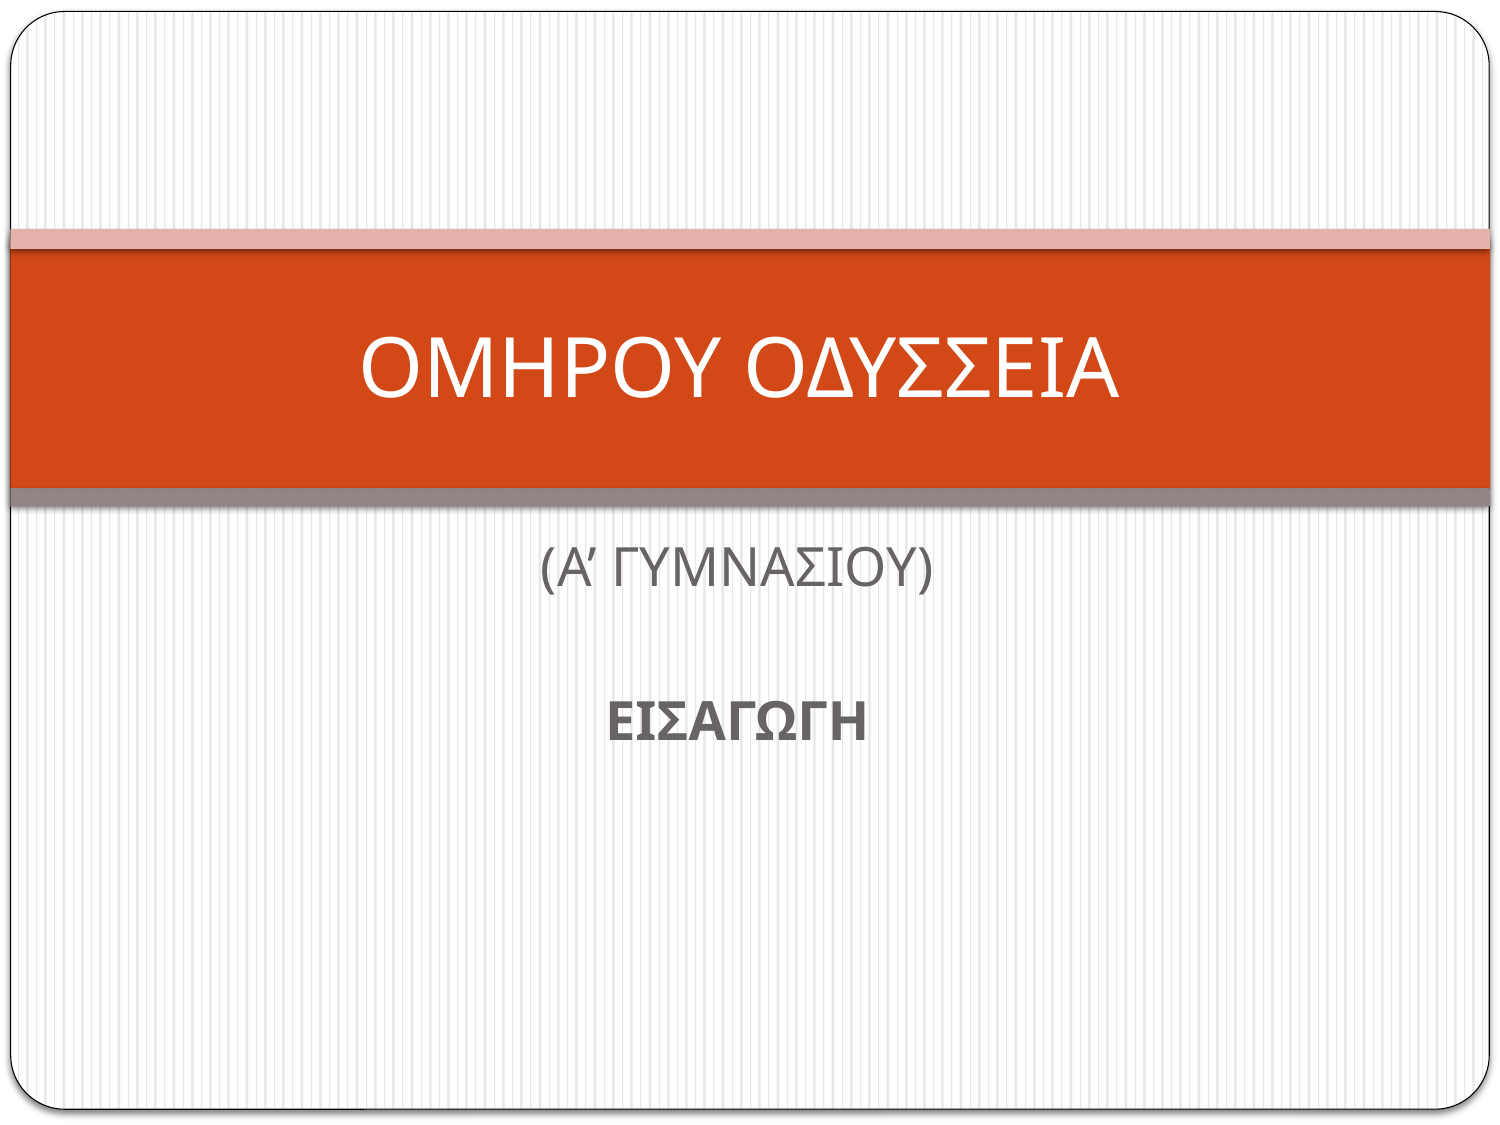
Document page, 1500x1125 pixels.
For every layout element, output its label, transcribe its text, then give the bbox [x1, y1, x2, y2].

subtitle (Α’ ΓΥΜΝΑΣΙΟΥ) ΕΙΣΑΓΩΓΗ [212, 525, 1263, 788]
title ΟΜΗΡΟΥ ΟΔΥΣΣΕΙΑ [75, 247, 1425, 489]
